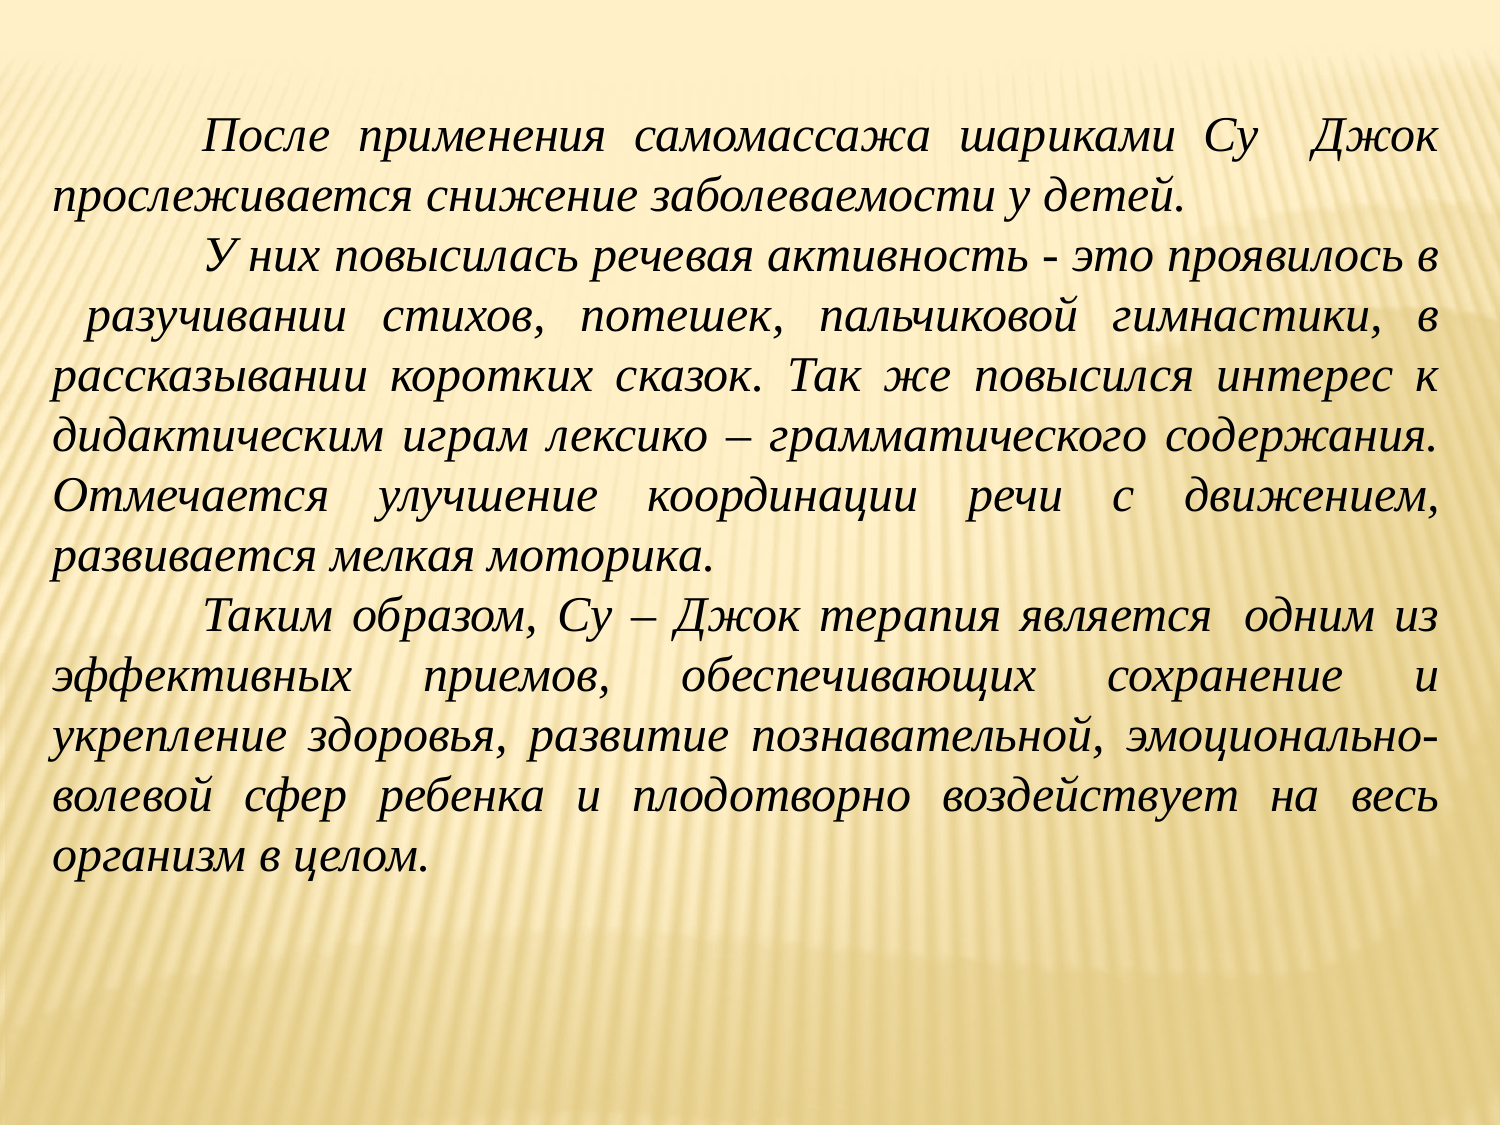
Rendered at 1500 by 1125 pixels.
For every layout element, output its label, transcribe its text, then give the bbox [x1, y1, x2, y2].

text_box После применения самомассажа шариками Су Джок прослеживается снижение заболеваемости у детей. У них повысилась речевая активность - это проявилось в разучивании стихов, потешек, пальчиковой гимнастики, в рассказывании коротких сказок. Так же повысился интерес к дидактическим играм лексико – грамматического содержания. Отмечается улучшение координации речи с движением, развивается мелкая моторика. Таким образом, Су – Джок терапия является одним из эффективных приемов, обеспечивающих сохранение и укрепление здоровья, развитие познавательной, эмоционально-волевой сфер ребенка и плодотворно воздействует на весь организм в целом. [37, 93, 1455, 889]
